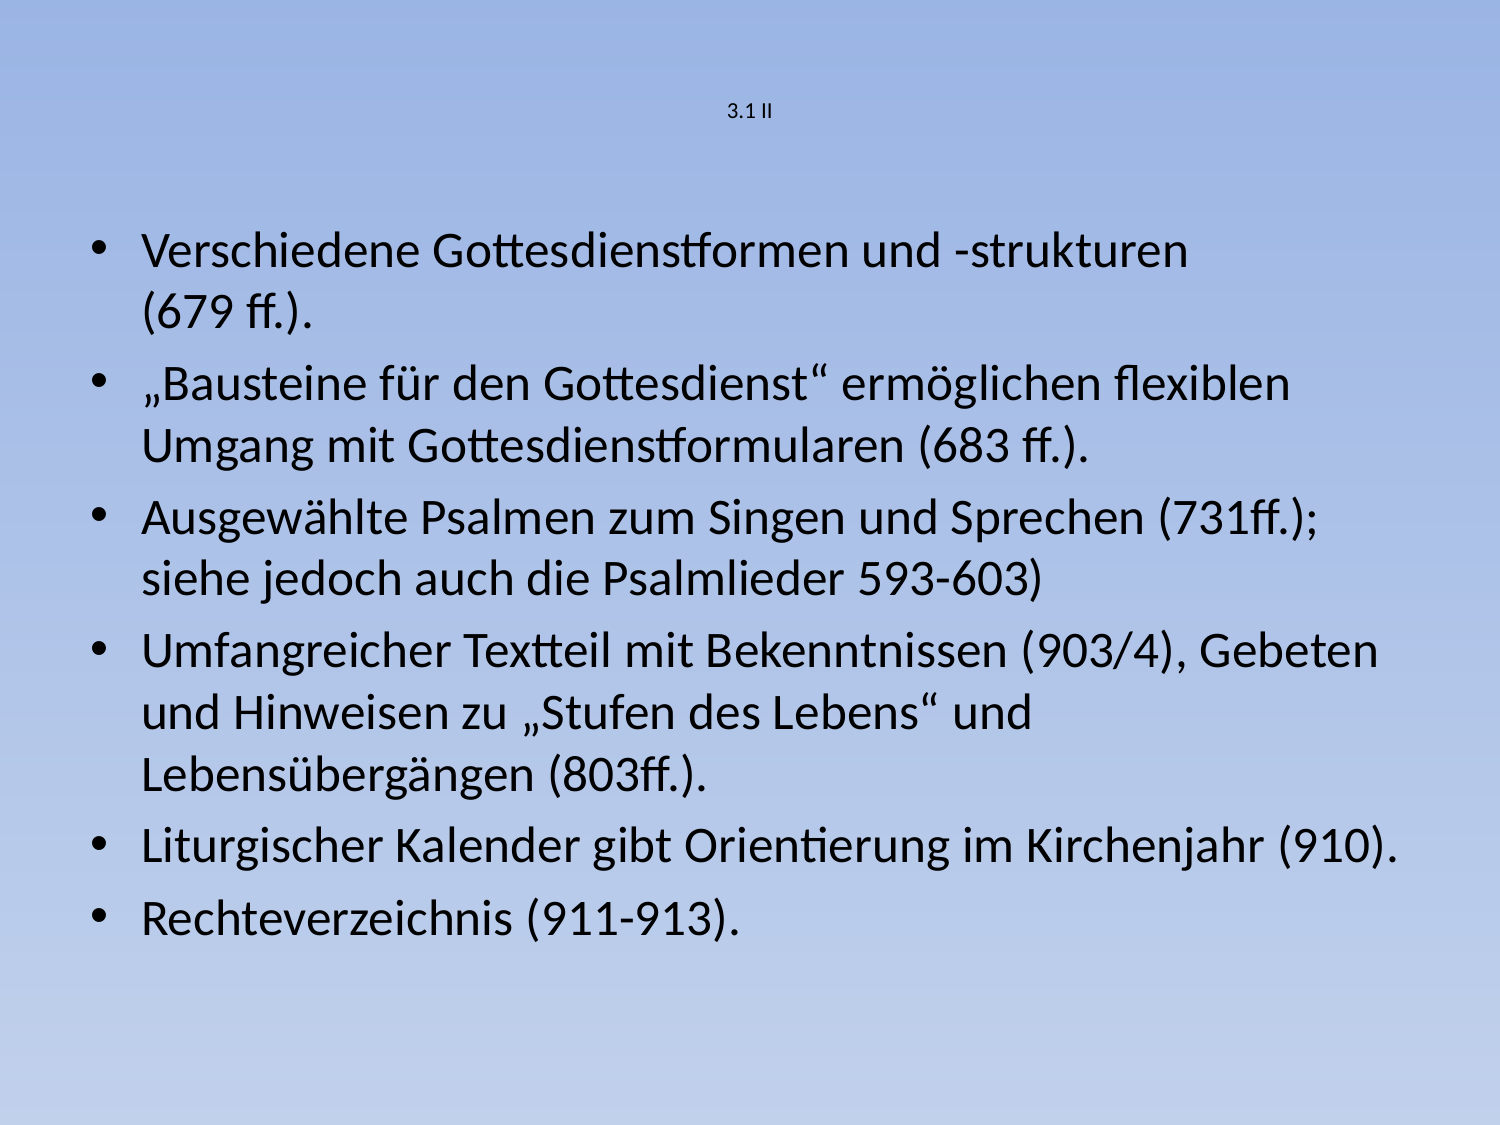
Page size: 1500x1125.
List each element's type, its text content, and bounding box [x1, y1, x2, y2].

list Verschiedene Gottesdienstformen und -strukturen (679 ff.). „Bausteine für den Gottesdienst“ ermöglichen flexiblen Umgang mit Gottesdienstformularen (683 ff.). Ausgewählte Psalmen zum Singen und Sprechen (731ff.); siehe jedoch auch die Psalmlieder 593-603) Umfangreicher Textteil mit Bekenntnissen (903/4), Gebeten und Hinweisen zu „Stufen des Lebens“ und Lebensübergängen (803ff.). Liturgischer Kalender gibt Orientierung im Kirchenjahr (910). Rechteverzeichnis (911-913). [75, 208, 1425, 1005]
title 3.1 II [75, 45, 1425, 173]
